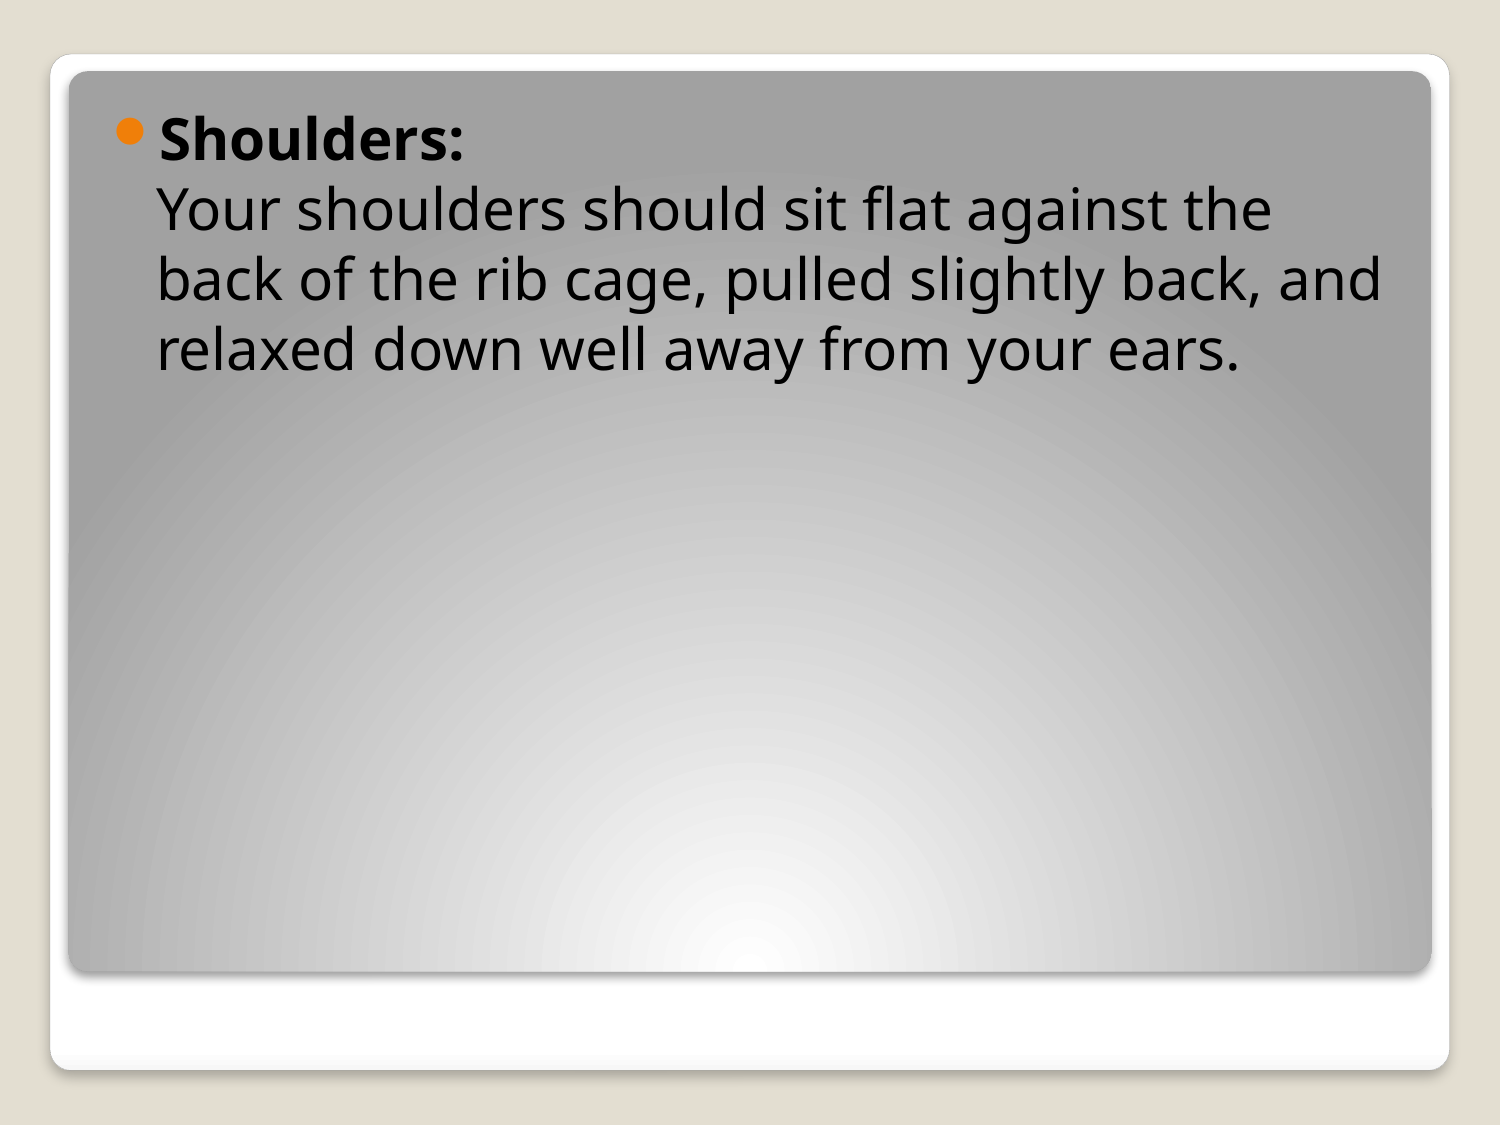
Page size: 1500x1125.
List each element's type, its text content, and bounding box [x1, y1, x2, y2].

list Shoulders: Your shoulders should sit flat against the back of the rib cage, pulled slightly back, and relaxed down well away from your ears. [82, 86, 1425, 774]
